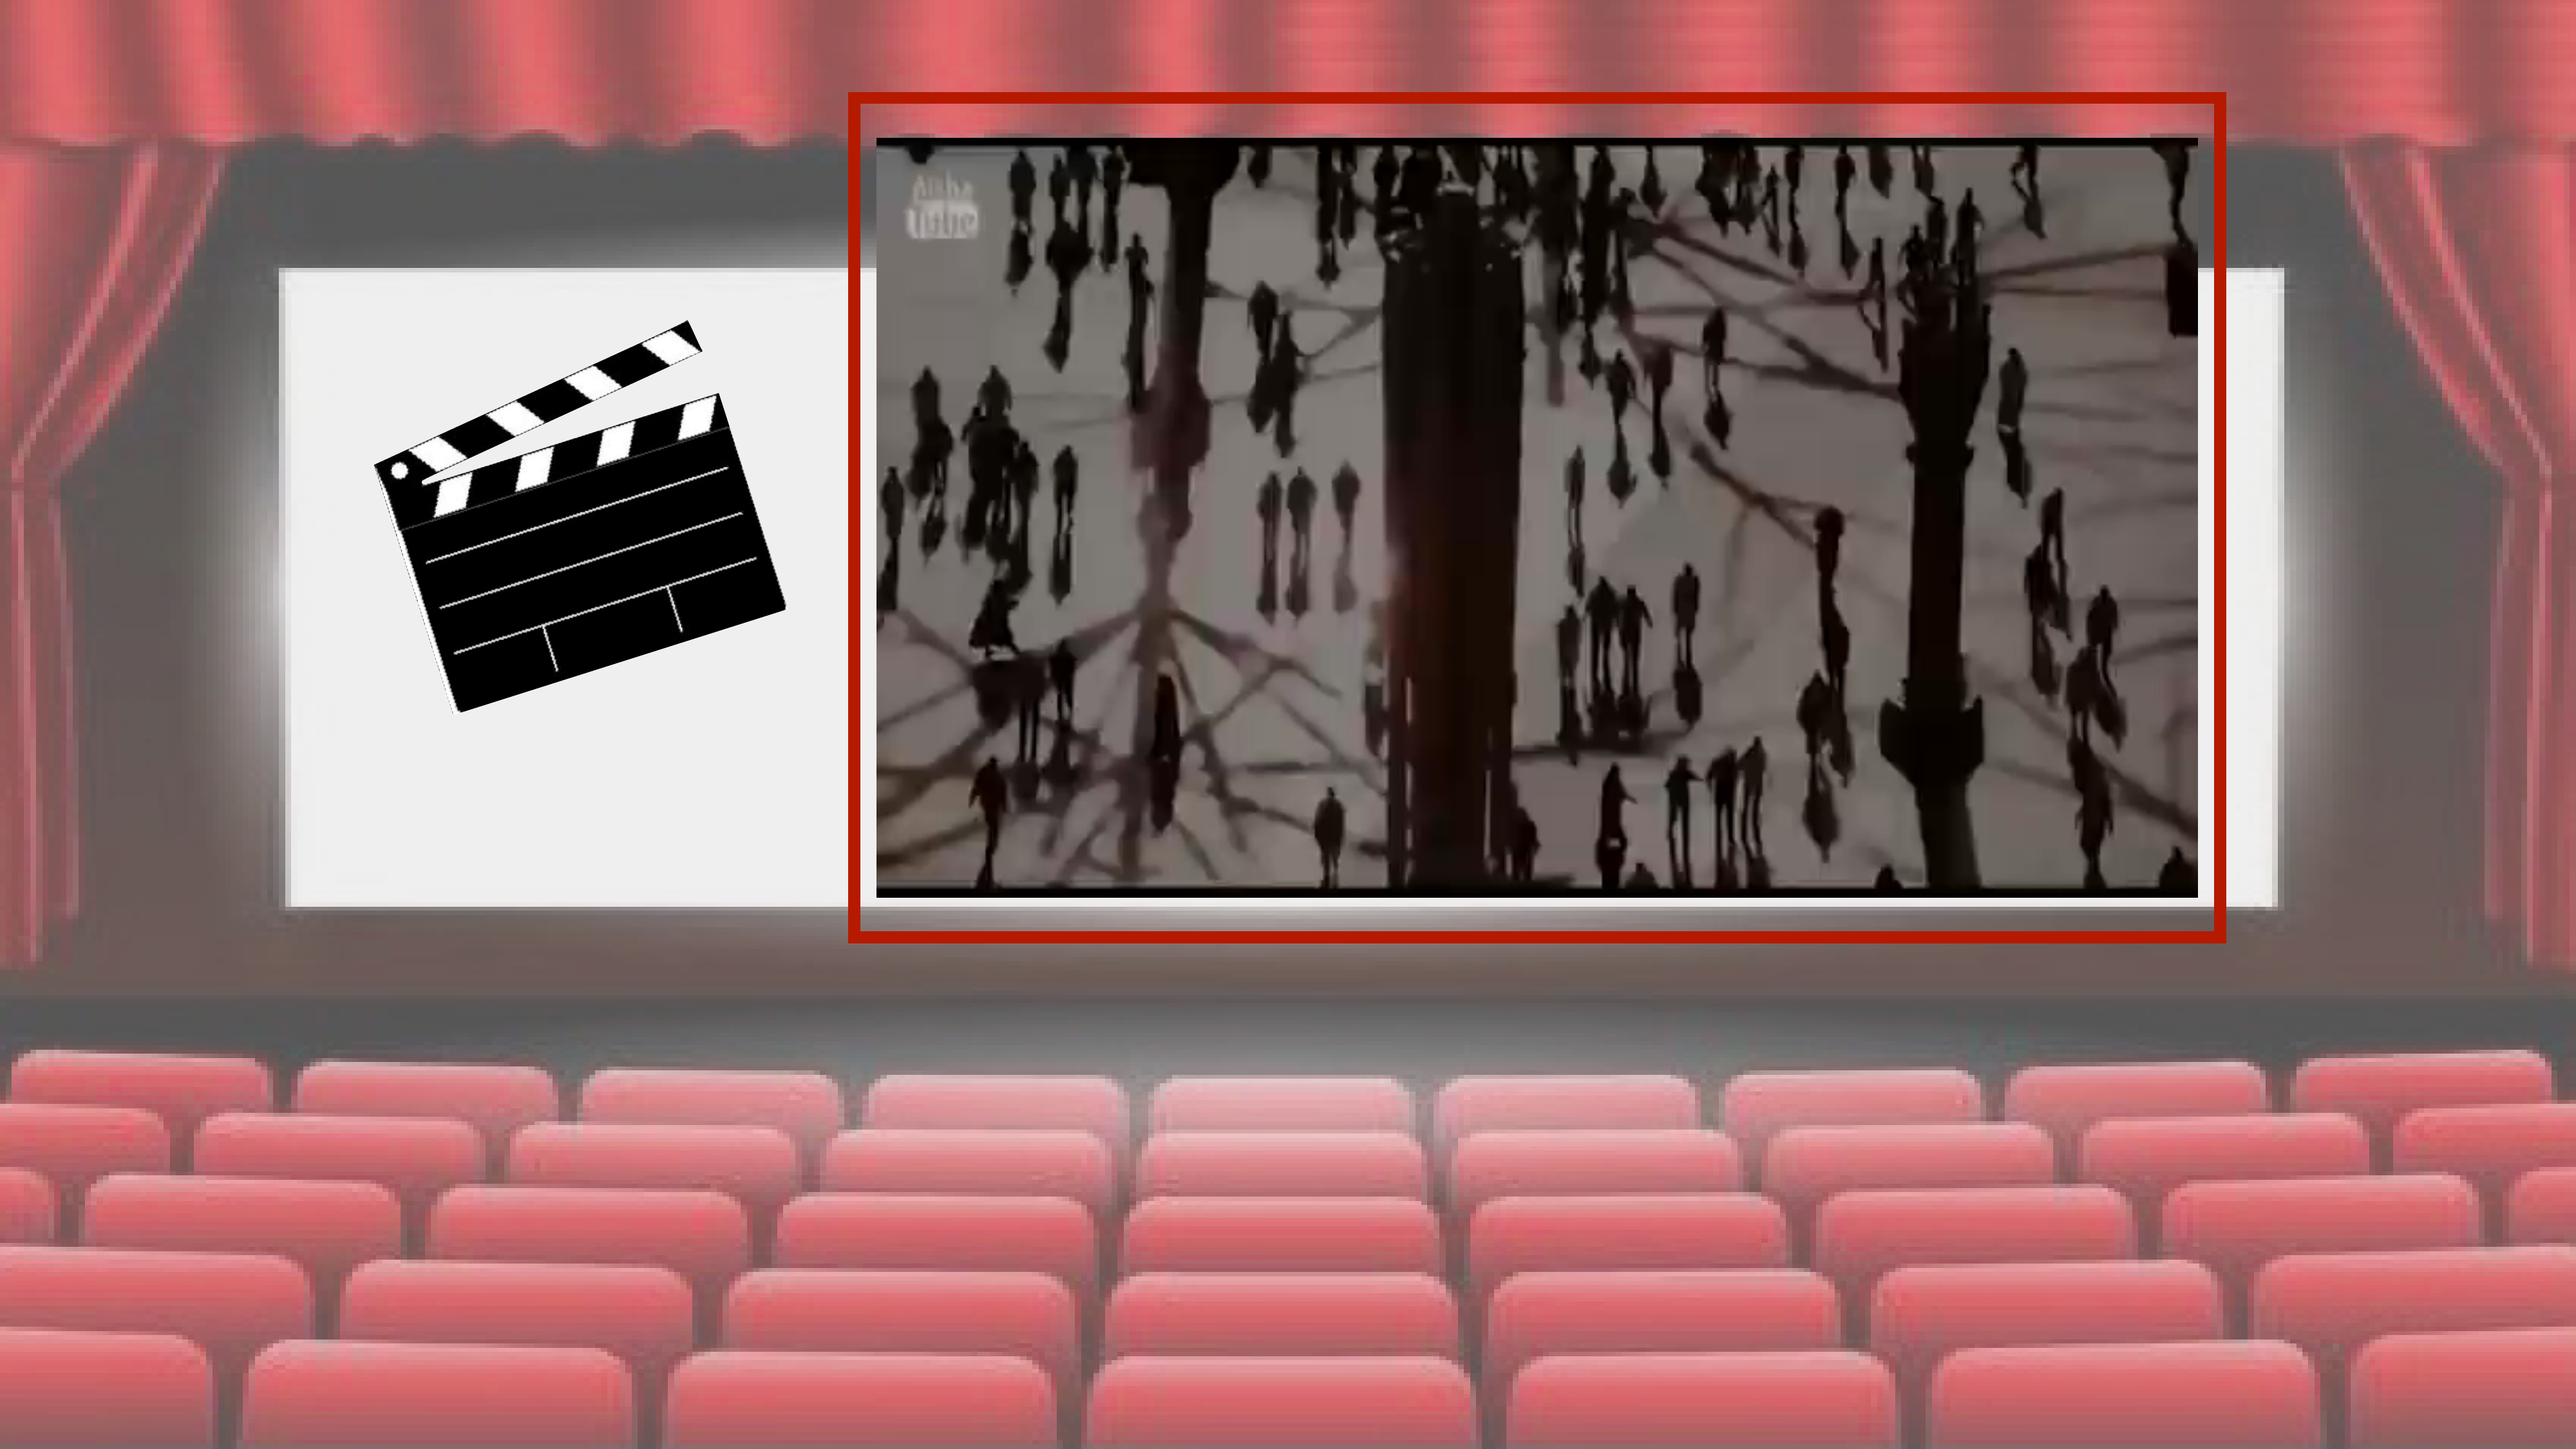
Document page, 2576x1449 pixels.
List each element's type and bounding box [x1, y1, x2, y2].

text_box [854, 97, 2221, 938]
text_box [876, 137, 2199, 898]
picture [0, 0, 2576, 1449]
